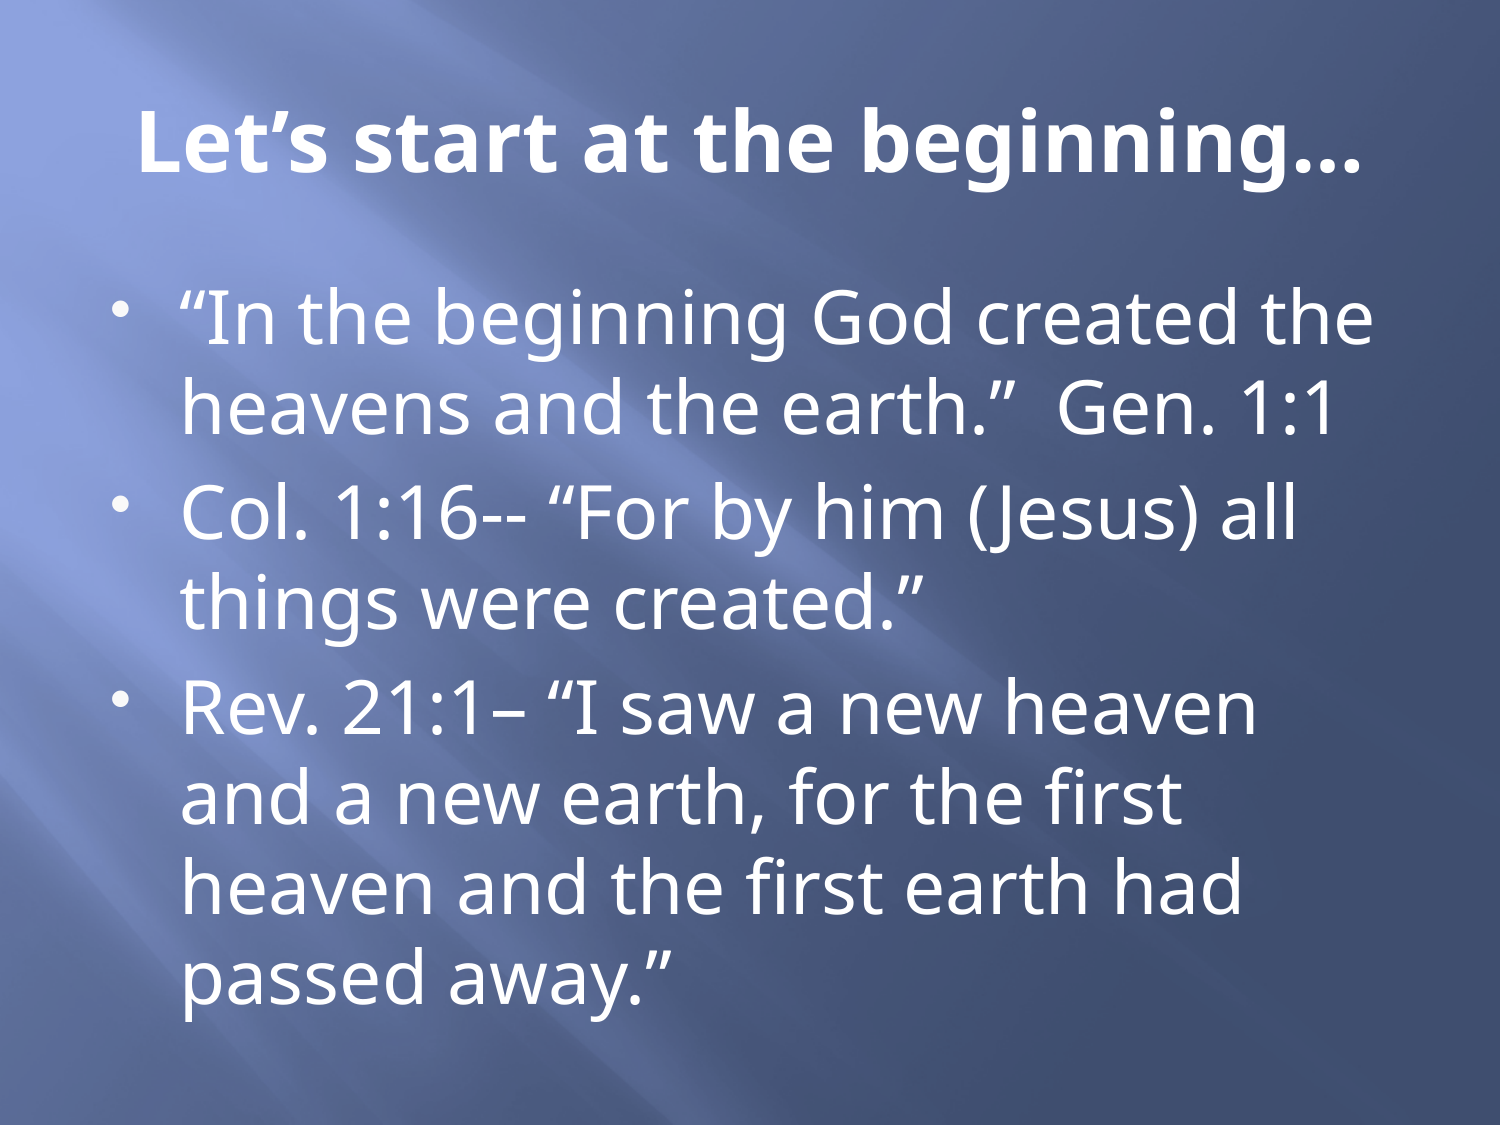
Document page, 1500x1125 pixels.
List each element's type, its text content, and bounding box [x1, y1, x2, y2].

list “In the beginning God created the heavens and the earth.” Gen. 1:1 Col. 1:16-- “For by him (Jesus) all things were created.” Rev. 21:1– “I saw a new heaven and a new earth, for the first heaven and the first earth had passed away.” [75, 262, 1425, 1035]
title Let’s start at the beginning… [75, 45, 1425, 233]
